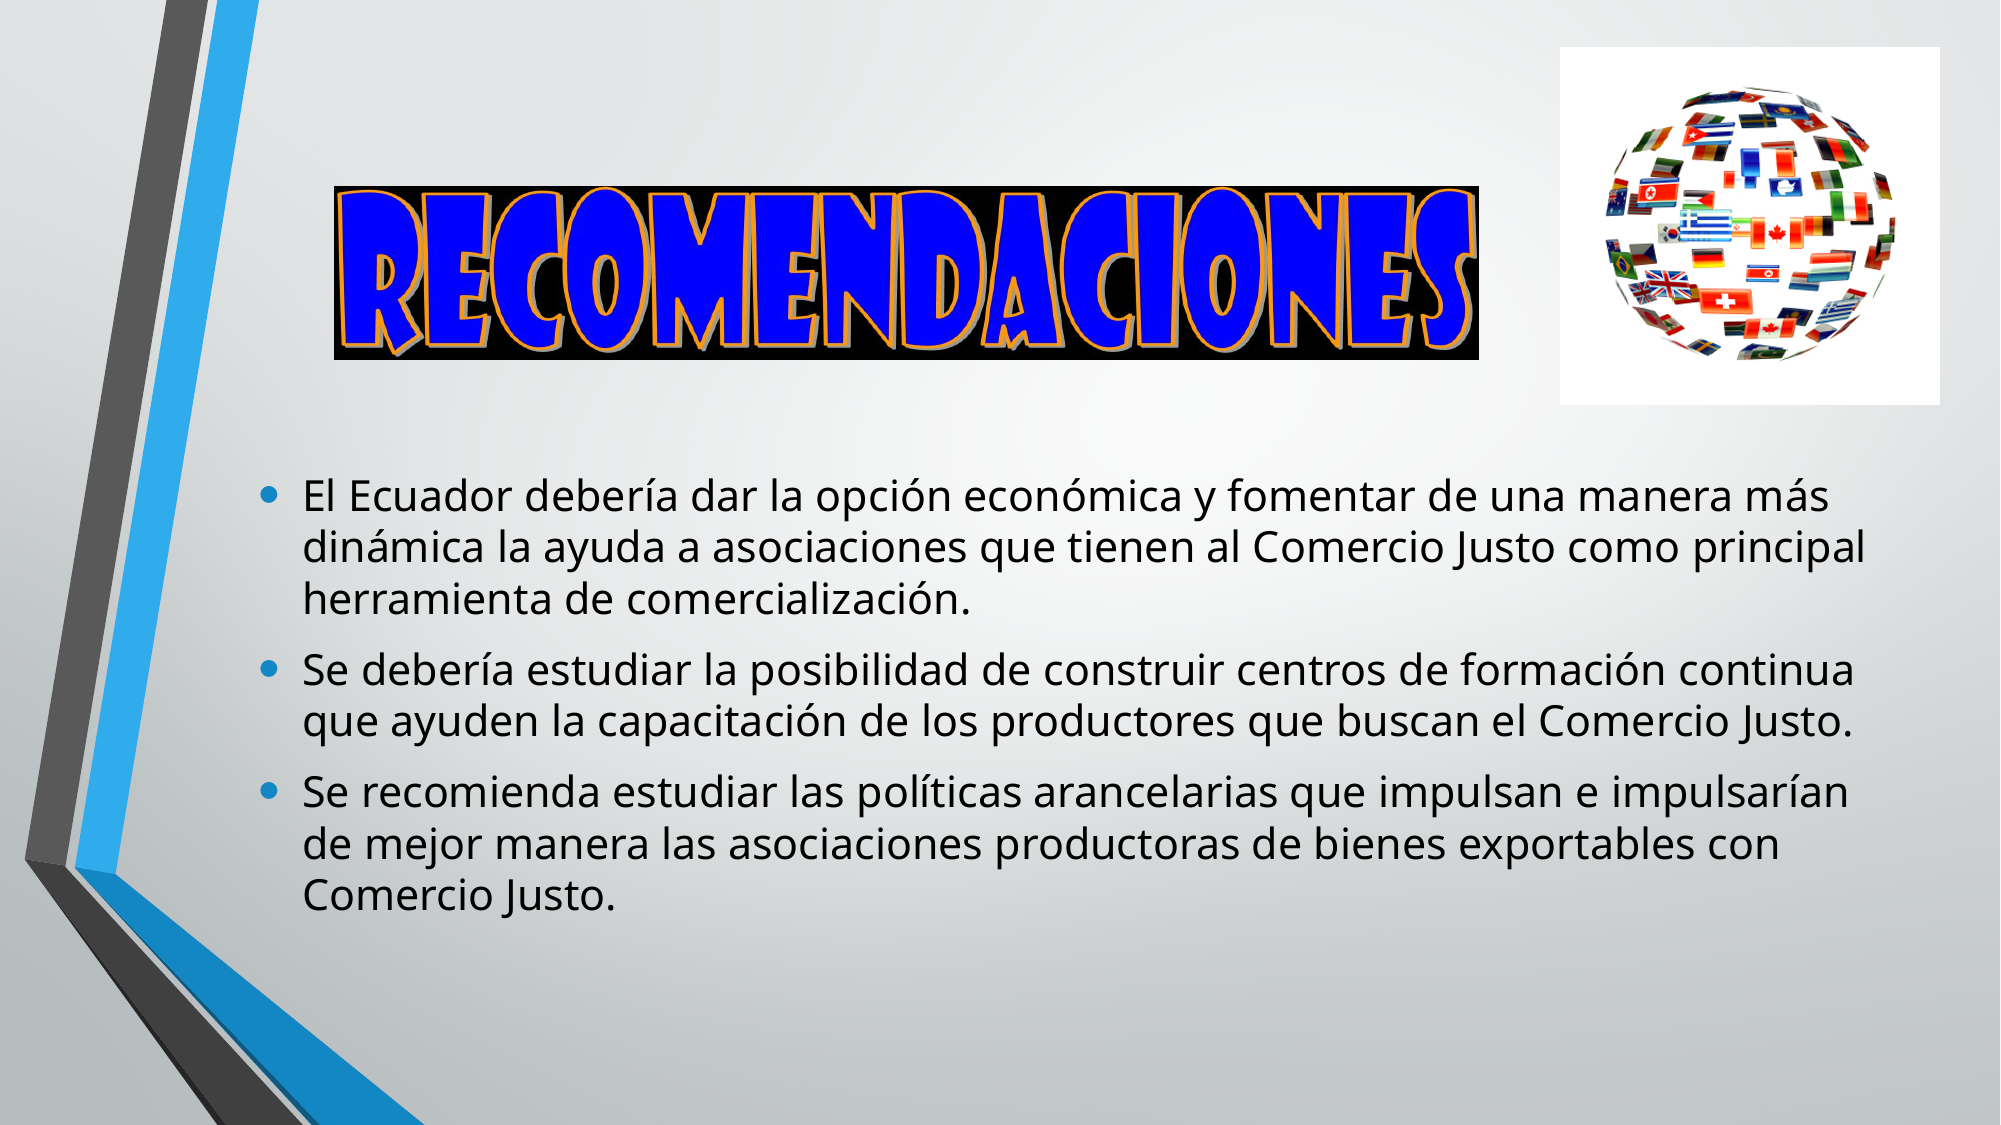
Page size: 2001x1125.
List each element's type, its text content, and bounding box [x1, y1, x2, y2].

list El Ecuador debería dar la opción económica y fomentar de una manera más dinámica la ayuda a asociaciones que tienen al Comercio Justo como principal herramienta de comercialización. Se debería estudiar la posibilidad de construir centros de formación continua que ayuden la capacitación de los productores que buscan el Comercio Justo. Se recomienda estudiar las políticas arancelarias que impulsan e impulsarían de mejor manera las asociaciones productoras de bienes exportables con Comercio Justo. [243, 437, 1887, 950]
title i [243, 112, 1559, 400]
picture [334, 186, 1479, 361]
picture [1559, 46, 1941, 406]
